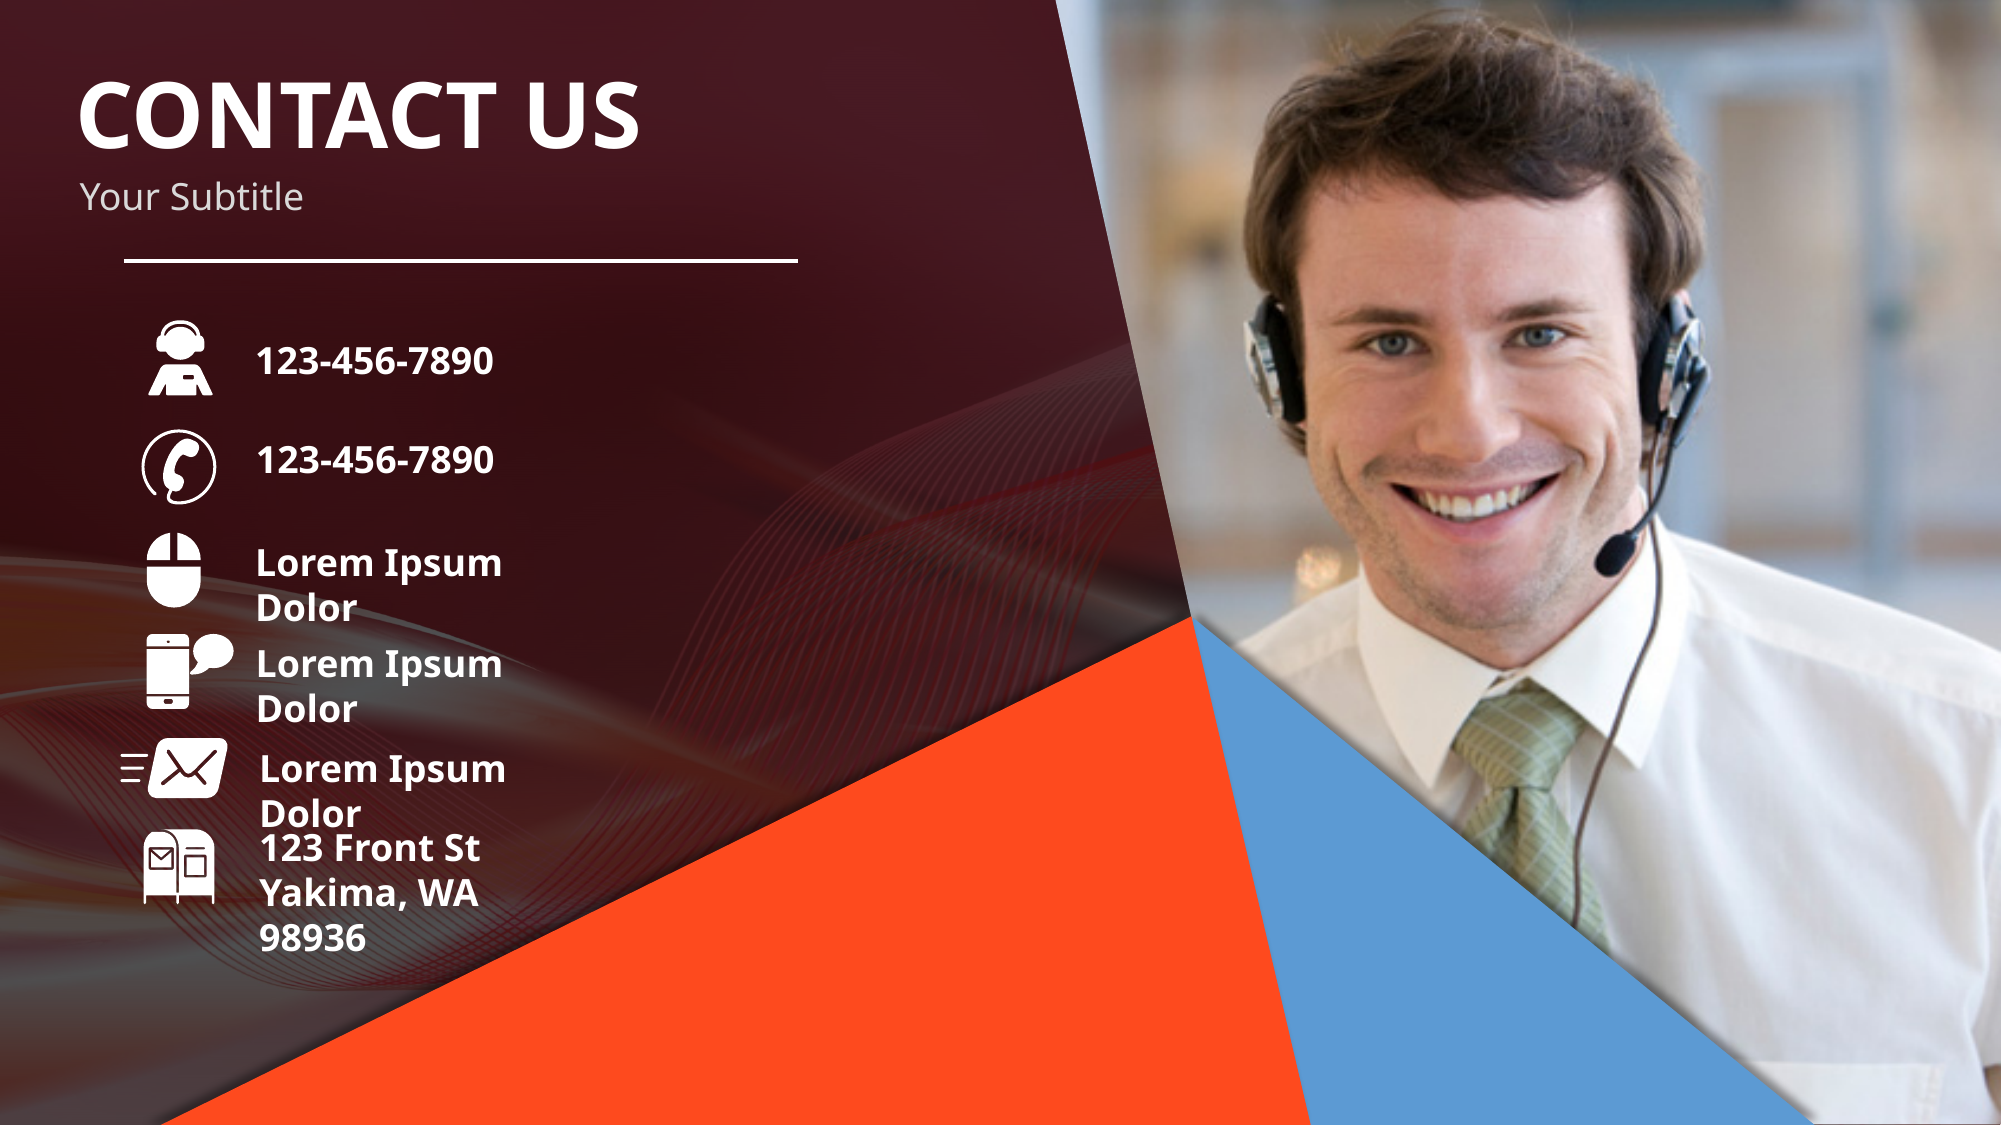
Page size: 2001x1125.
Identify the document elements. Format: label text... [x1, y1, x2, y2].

text_box [158, 614, 1312, 1125]
text_box [146, 532, 171, 561]
text_box 123-456-7890 [240, 329, 541, 390]
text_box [120, 737, 228, 798]
text_box [141, 429, 217, 505]
text_box Lorem Ipsum Dolor [240, 531, 586, 632]
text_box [146, 633, 234, 709]
text_box [177, 532, 201, 561]
text_box Lorem Ipsum Dolor [244, 737, 590, 816]
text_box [148, 320, 213, 396]
text_box [1054, 0, 2000, 1125]
text_box Lorem Ipsum Dolor [240, 632, 586, 738]
text_box 123-456-7890 [241, 428, 541, 489]
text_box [60, 49, 1020, 227]
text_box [143, 829, 215, 905]
text_box [1195, 617, 1817, 1125]
text_box [146, 566, 201, 608]
text_box 123 Front St Yakima, WA 98936 [244, 816, 590, 967]
